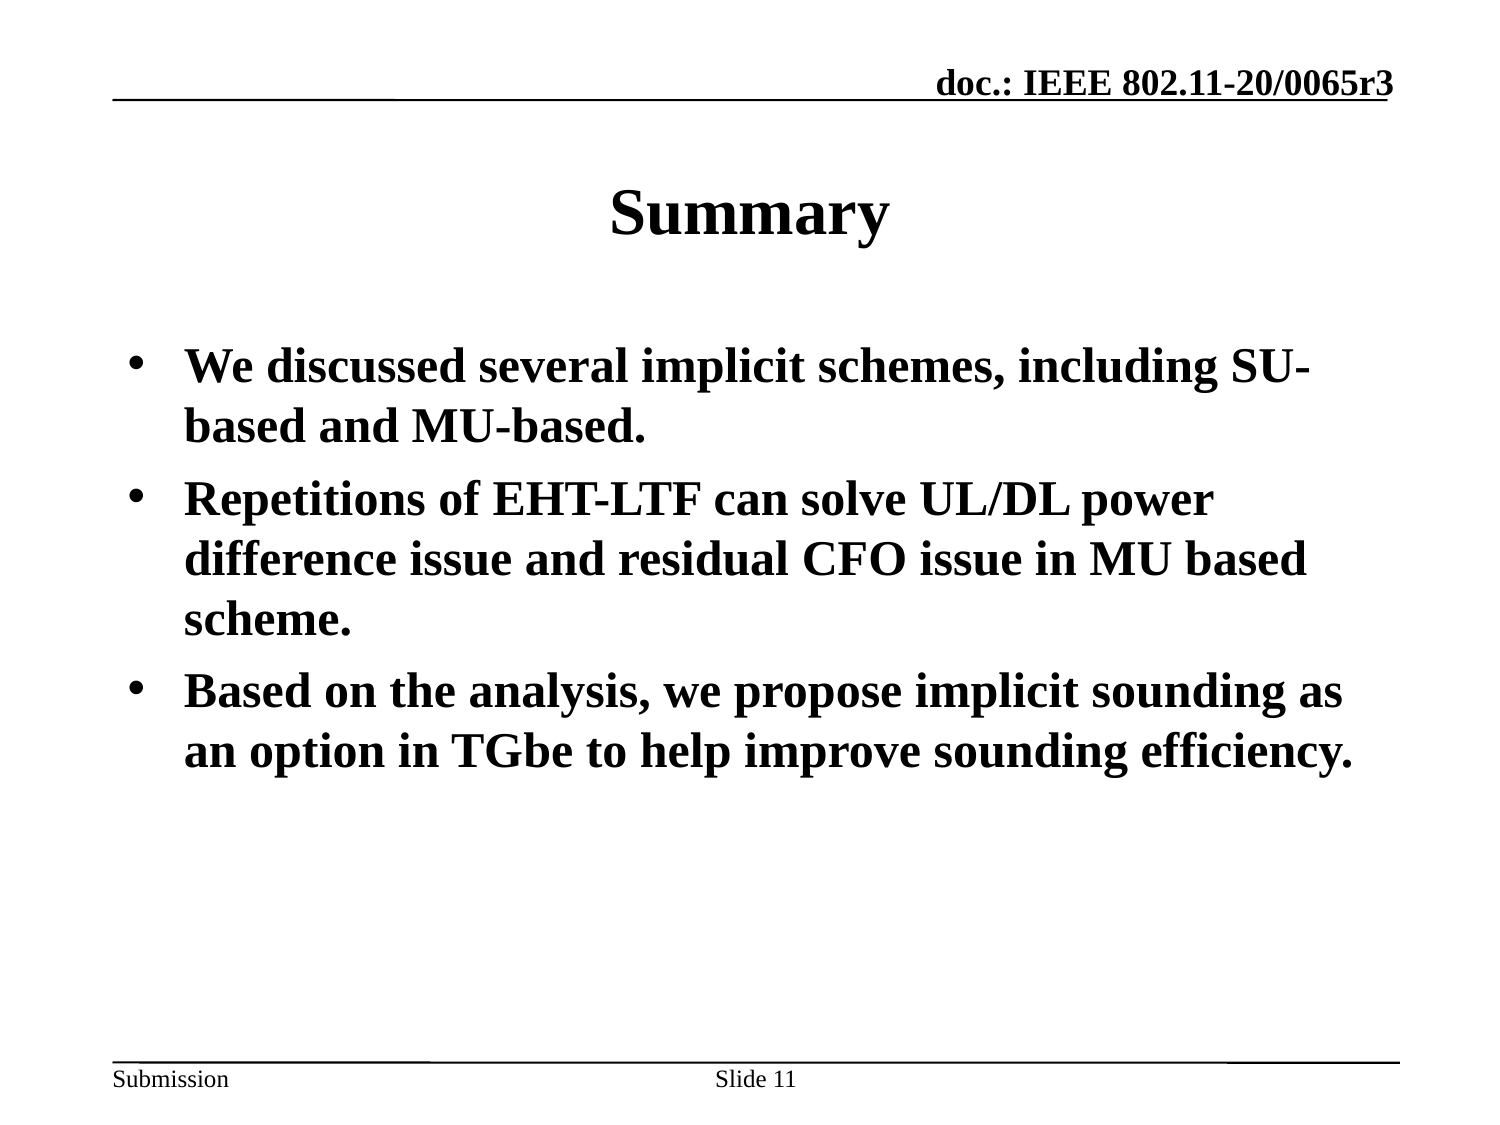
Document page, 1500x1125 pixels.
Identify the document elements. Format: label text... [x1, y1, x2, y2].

slide_number Slide 11 [712, 1061, 800, 1123]
title Summary [112, 111, 1388, 303]
list We discussed several implicit schemes, including SU-based and MU-based. Repetitions of EHT-LTF can solve UL/DL power difference issue and residual CFO issue in MU based scheme. Based on the analysis, we propose implicit sounding as an option in TGbe to help improve sounding efficiency. [112, 324, 1388, 1016]
